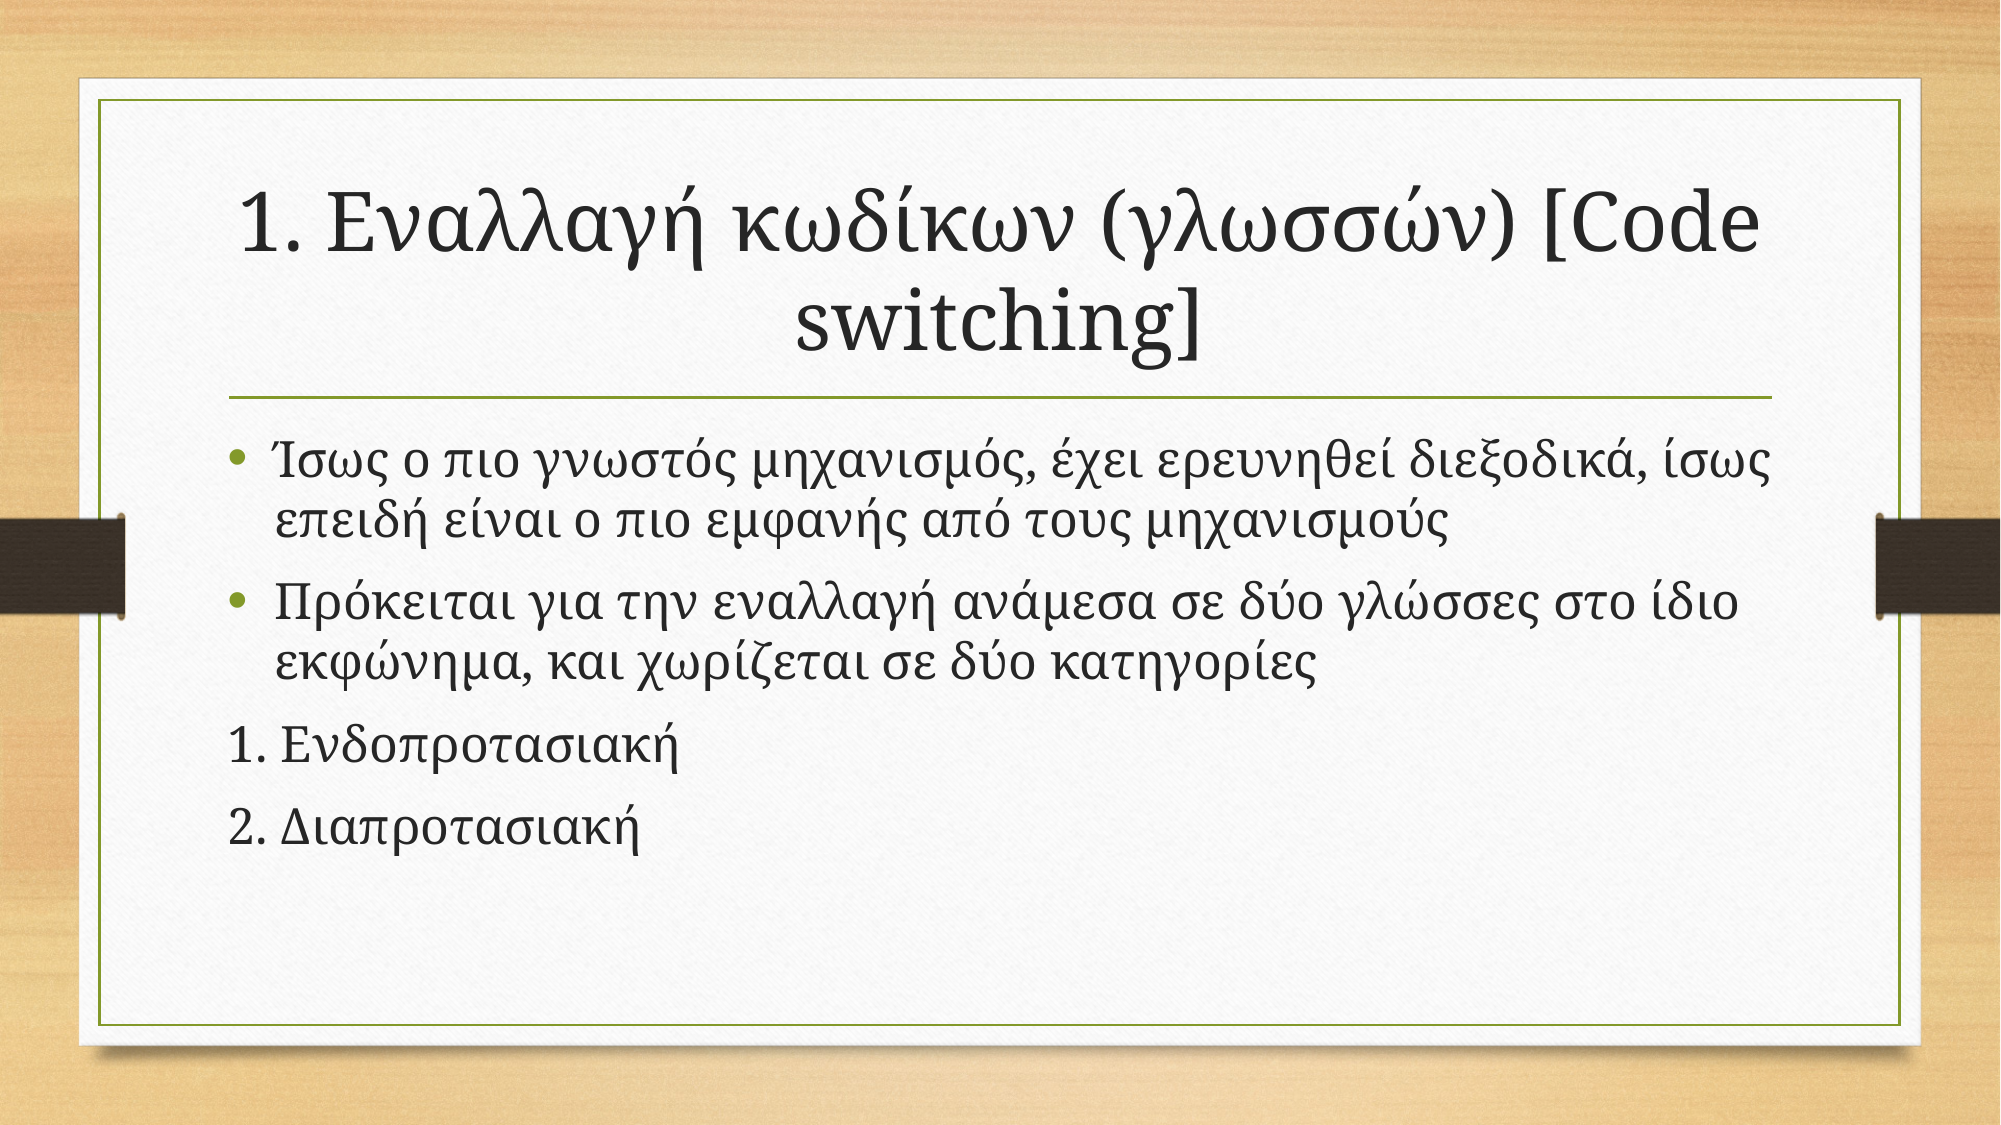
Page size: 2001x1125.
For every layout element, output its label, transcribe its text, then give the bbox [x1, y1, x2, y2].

list Ίσως ο πιο γνωστός μηχανισμός, έχει ερευνηθεί διεξοδικά, ίσως επειδή είναι ο πιο εμφανής από τους μηχανισμούς Πρόκειται για την εναλλαγή ανάμεσα σε δύο γλώσσες στο ίδιο εκφώνημα, και χωρίζεται σε δύο κατηγορίες 1. Ενδοπροτασιακή 2. Διαπροτασιακή [212, 419, 1788, 964]
picture [0, 0, 2001, 1125]
title 1. Εναλλαγή κωδίκων (γλωσσών) [Code switching] [212, 161, 1788, 375]
